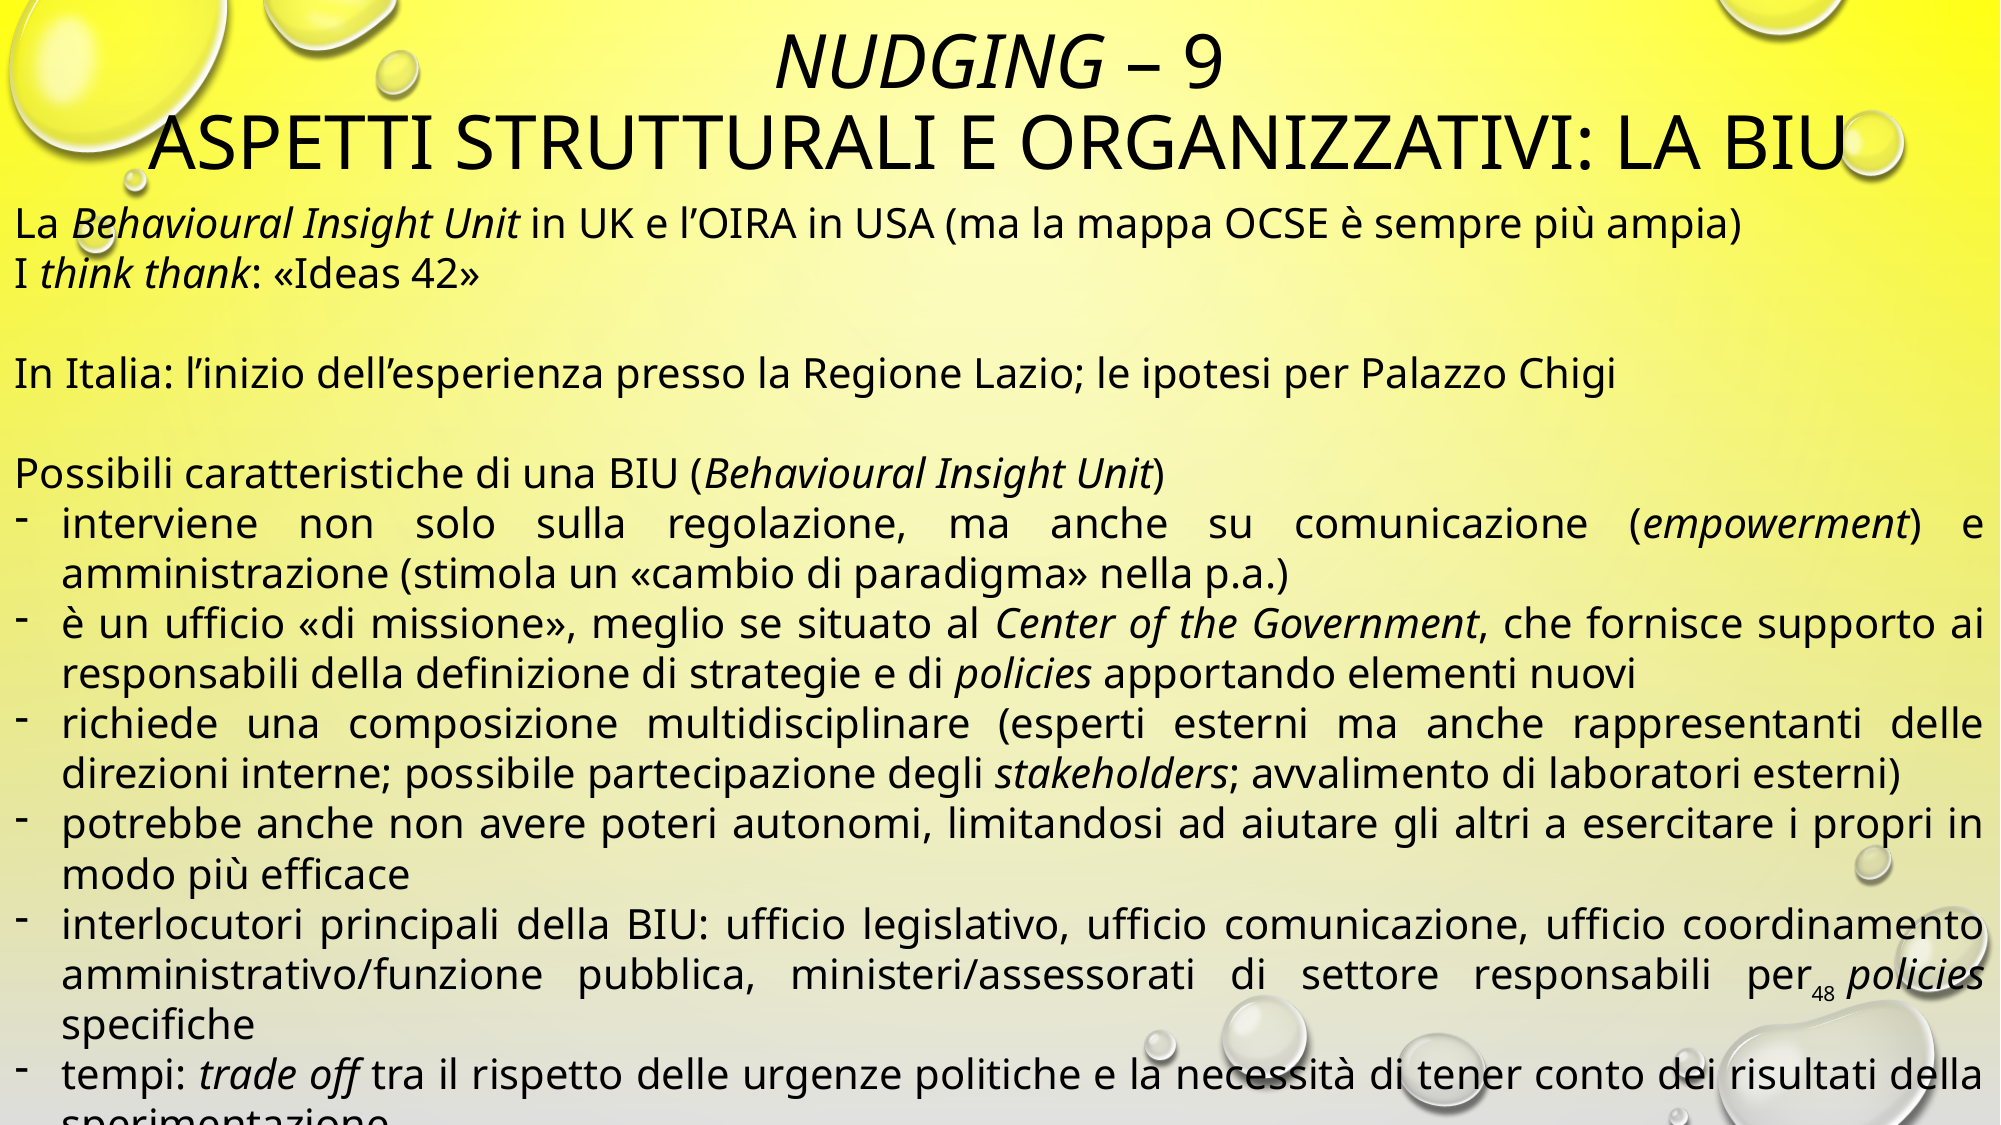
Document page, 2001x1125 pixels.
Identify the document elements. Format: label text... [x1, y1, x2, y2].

picture [0, 0, 2000, 16]
text_box La Behavioural Insight Unit in UK e l’OIRA in USA (ma la mappa OCSE è sempre più ampia) I think thank: «Ideas 42» In Italia: l’inizio dell’esperienza presso la Regione Lazio; le ipotesi per Palazzo Chigi Possibili caratteristiche di una BIU (Behavioural Insight Unit) interviene non solo sulla regolazione, ma anche su comunicazione (empowerment) e amministrazione (stimola un «cambio di paradigma» nella p.a.) è un ufficio «di missione», meglio se situato al Center of the Government, che fornisce supporto ai responsabili della definizione di strategie e di policies apportando elementi nuovi richiede una composizione multidisciplinare (esperti esterni ma anche rappresentanti delle direzioni interne; possibile partecipazione degli stakeholders; avvalimento di laboratori esterni) potrebbe anche non avere poteri autonomi, limitandosi ad aiutare gli altri a esercitare i propri in modo più efficace interlocutori principali della BIU: ufficio legislativo, ufficio comunicazione, ufficio coordinamento amministrativo/funzione pubblica, ministeri/assessorati di settore responsabili per policies specifiche tempi: trade off tra il rispetto delle urgenze politiche e la necessità di tener conto dei risultati della sperimentazione costi: la sperimentazione NON è un optional, però si può lavorare con convenzioni e in outsourcing con Università e centri di ricerca. E si possono utilizzare ricerche già effettuate altrove [0, 192, 2000, 1125]
slide_number 48 [1724, 965, 1851, 1025]
text_box nudging – 9 Aspetti strutturali e organizzativi: LA BIU [0, 16, 2000, 192]
